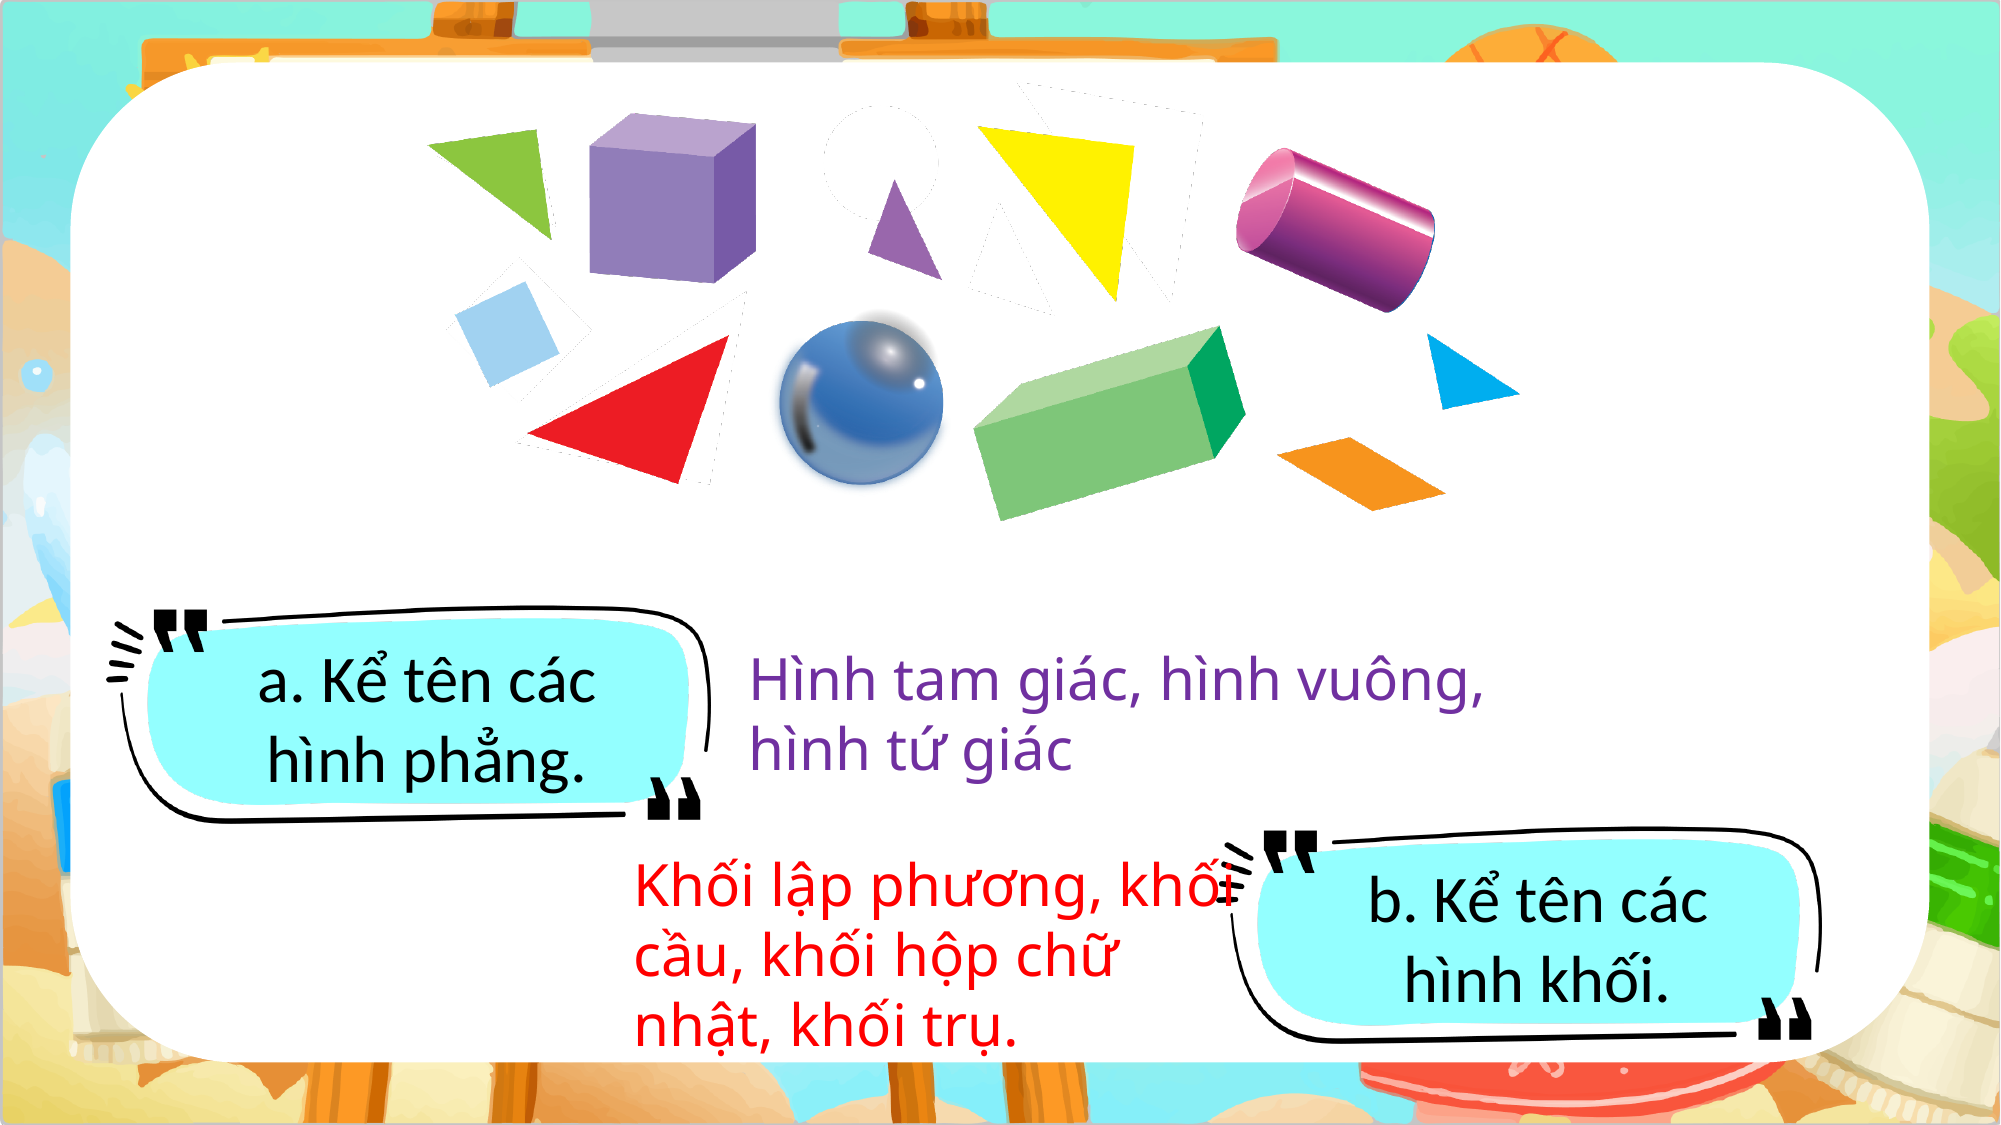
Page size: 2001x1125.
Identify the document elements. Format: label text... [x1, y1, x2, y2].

text_box [69, 61, 1931, 1064]
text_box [106, 605, 711, 824]
text_box Hình tam giác, hình vuông, hình tứ giác [733, 634, 1520, 790]
text_box Khối lập phương, khối cầu, khối hộp chữ nhật, khối trụ. [618, 840, 1267, 1066]
picture [0, 0, 2001, 1125]
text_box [1216, 826, 1822, 1044]
